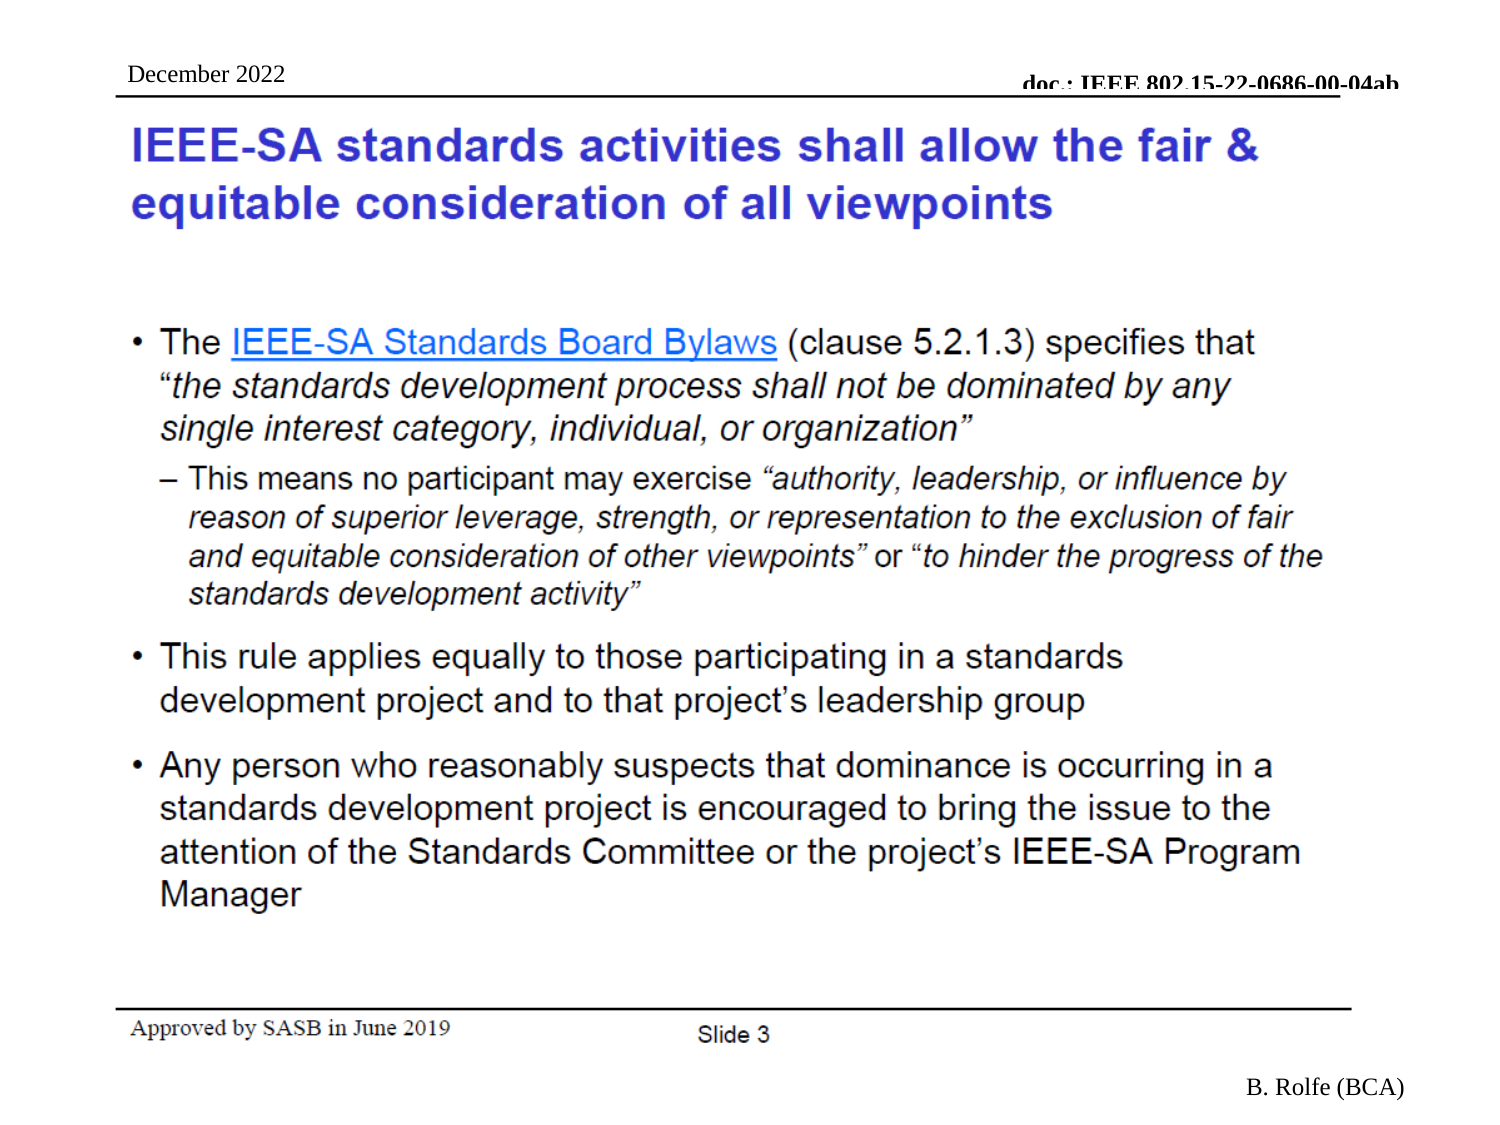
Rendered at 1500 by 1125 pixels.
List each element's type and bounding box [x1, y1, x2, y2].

picture [92, 89, 1408, 1068]
